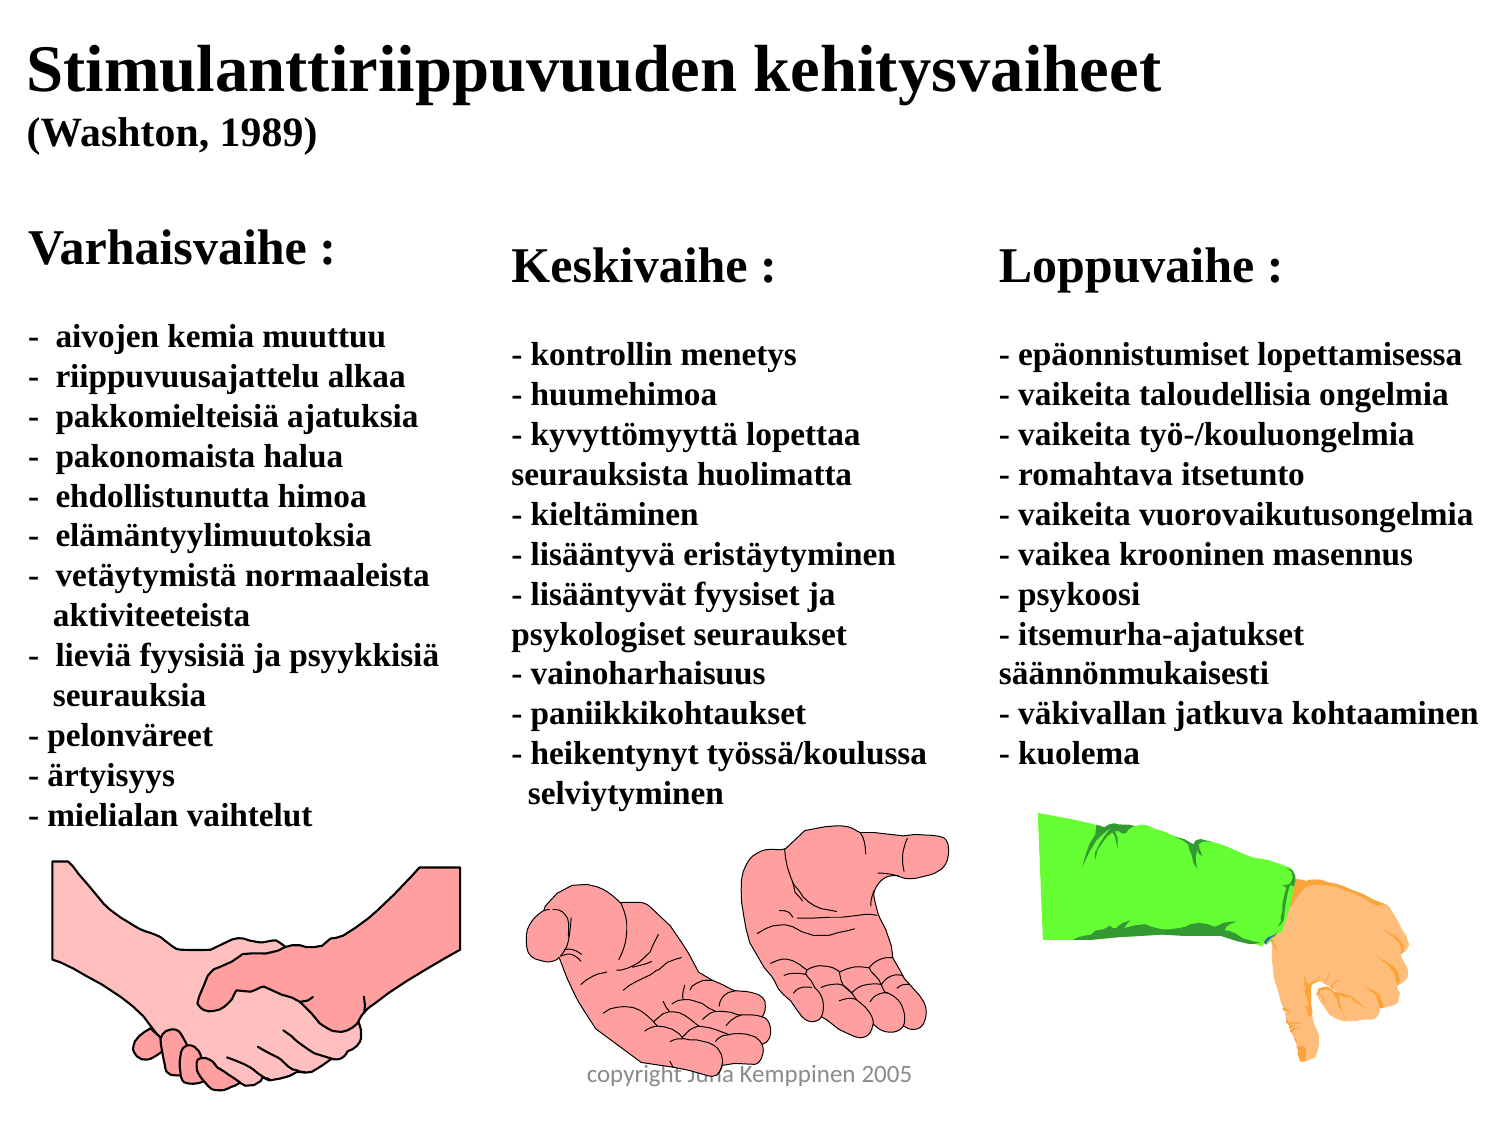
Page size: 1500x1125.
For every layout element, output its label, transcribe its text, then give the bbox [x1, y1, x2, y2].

text_box Loppuvaihe : - epäonnistumiset lopettamisessa - vaikeita taloudellisia ongelmia - vaikeita työ-/kouluongelmia - romahtava itsetunto - vaikeita vuorovaikutusongelmia - vaikea krooninen masennus - psykoosi - itsemurha-ajatukset säännönmukaisesti - väkivallan jatkuva kohtaaminen - kuolema [984, 224, 1495, 779]
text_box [1037, 812, 1412, 1064]
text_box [524, 824, 951, 1079]
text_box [49, 858, 463, 1093]
footer copyright Juha Kemppinen 2005 [512, 1042, 988, 1103]
text_box Varhaisvaihe : - aivojen kemia muuttuu - riippuvuusajattelu alkaa - pakkomielteisiä ajatuksia - pakonomaista halua - ehdollistunutta himoa - elämäntyylimuutoksia - vetäytymistä normaaleista aktiviteeteista - lieviä fyysisiä ja psyykkisiä seurauksia - pelonväreet - ärtyisyys - mielialan vaihtelut [13, 206, 464, 881]
text_box Keskivaihe : - kontrollin menetys - huumehimoa - kyvyttömyyttä lopettaa seurauksista huolimatta - kieltäminen - lisääntyvä eristäytyminen - lisääntyvät fyysiset ja psykologiset seuraukset - vainoharhaisuus - paniikkikohtaukset - heikentynyt työssä/koulussa selviytyminen [496, 224, 943, 939]
text_box Stimulanttiriippuvuuden kehitysvaiheet (Washton, 1989) [11, 17, 1178, 163]
